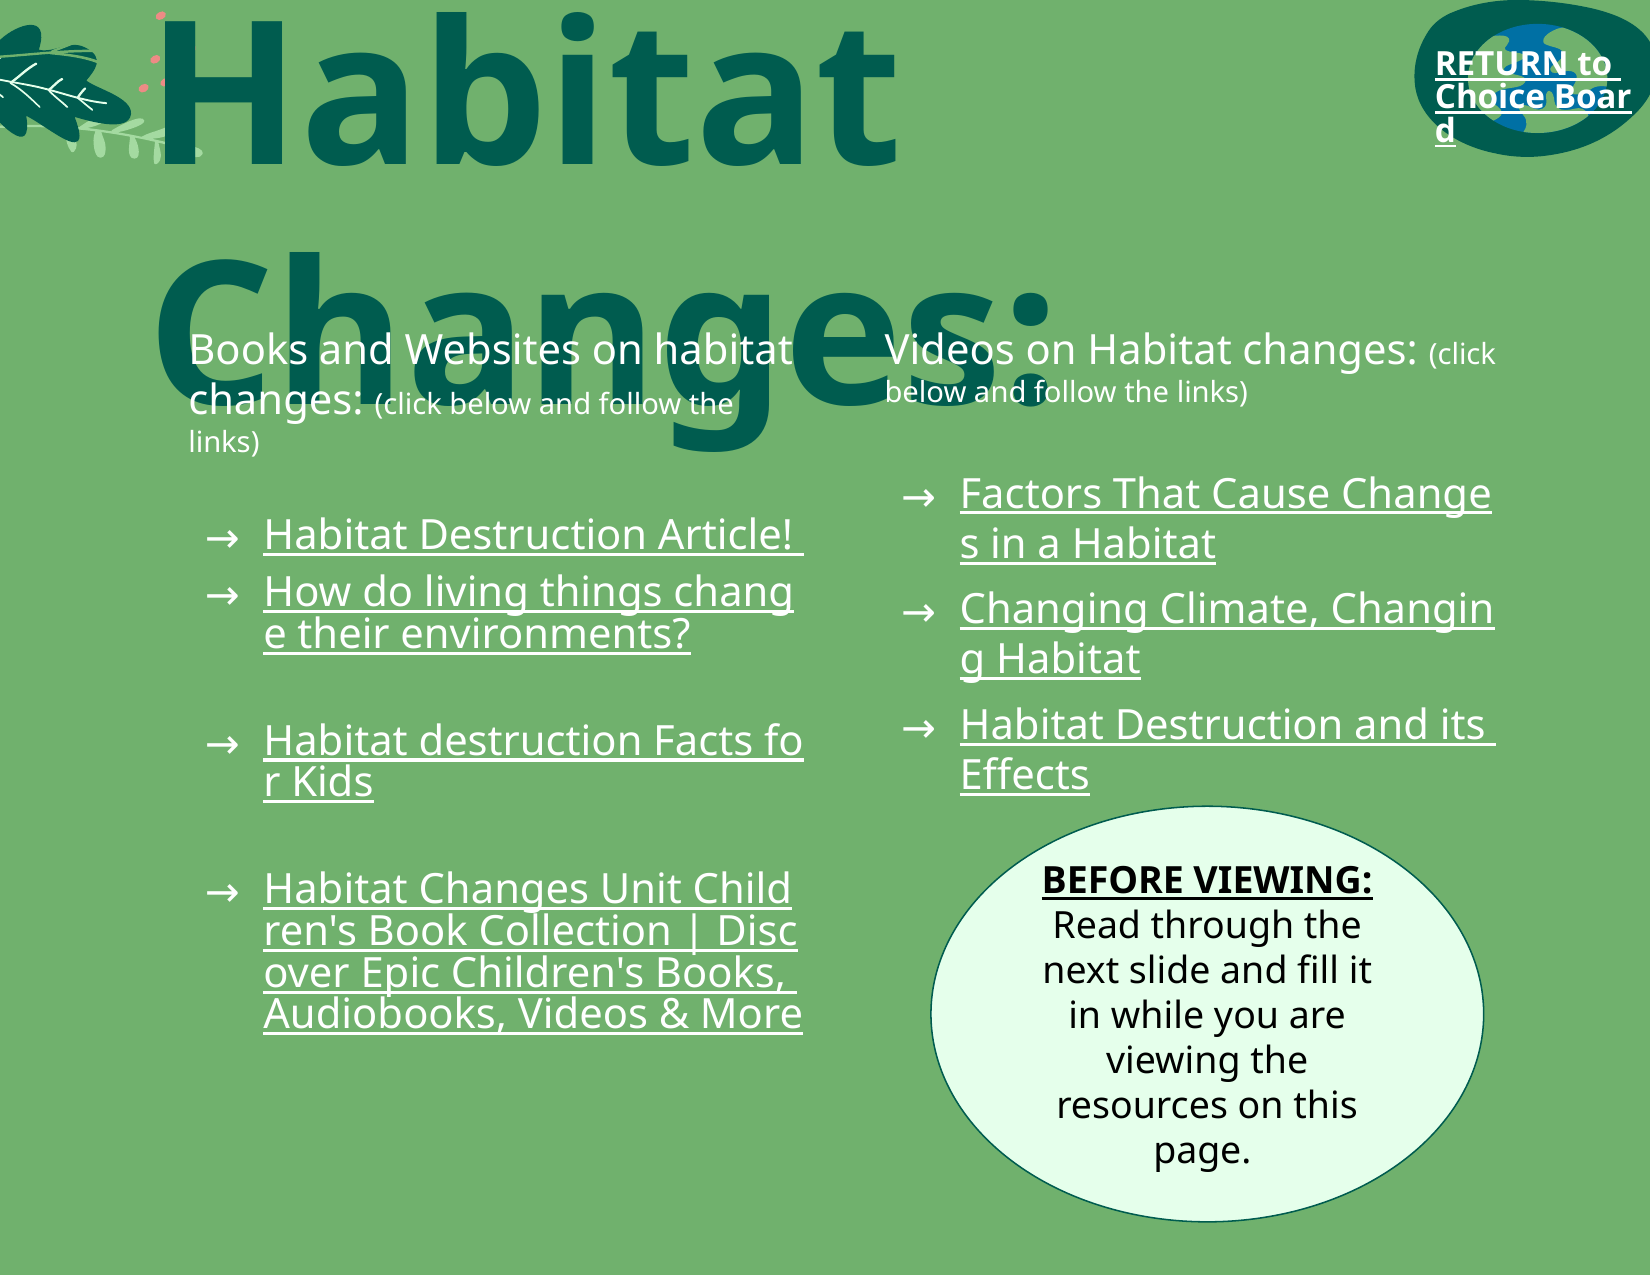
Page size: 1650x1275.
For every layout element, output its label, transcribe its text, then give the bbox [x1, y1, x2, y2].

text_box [1412, 0, 1650, 158]
title Habitat Changes: [128, 133, 1522, 276]
text_box BEFORE VIEWING: Read through the next slide and fill it in while you are viewing the resources on this page. [930, 806, 1484, 1222]
subtitle Videos on Habitat changes: (click below and follow the links) Factors That Cause Changes in a Habitat Changing Climate, Changing Habitat Habitat Destruction and its Effects [866, 304, 1522, 940]
subtitle Books and Websites on habitat changes: (click below and follow the links) Habitat Destruction Article! How do living things change their environments? Habitat destruction Facts for Kids Habitat Changes Unit Children's Book Collection | Discover Epic Children's Books, Audiobooks, Videos & More [169, 304, 825, 1006]
